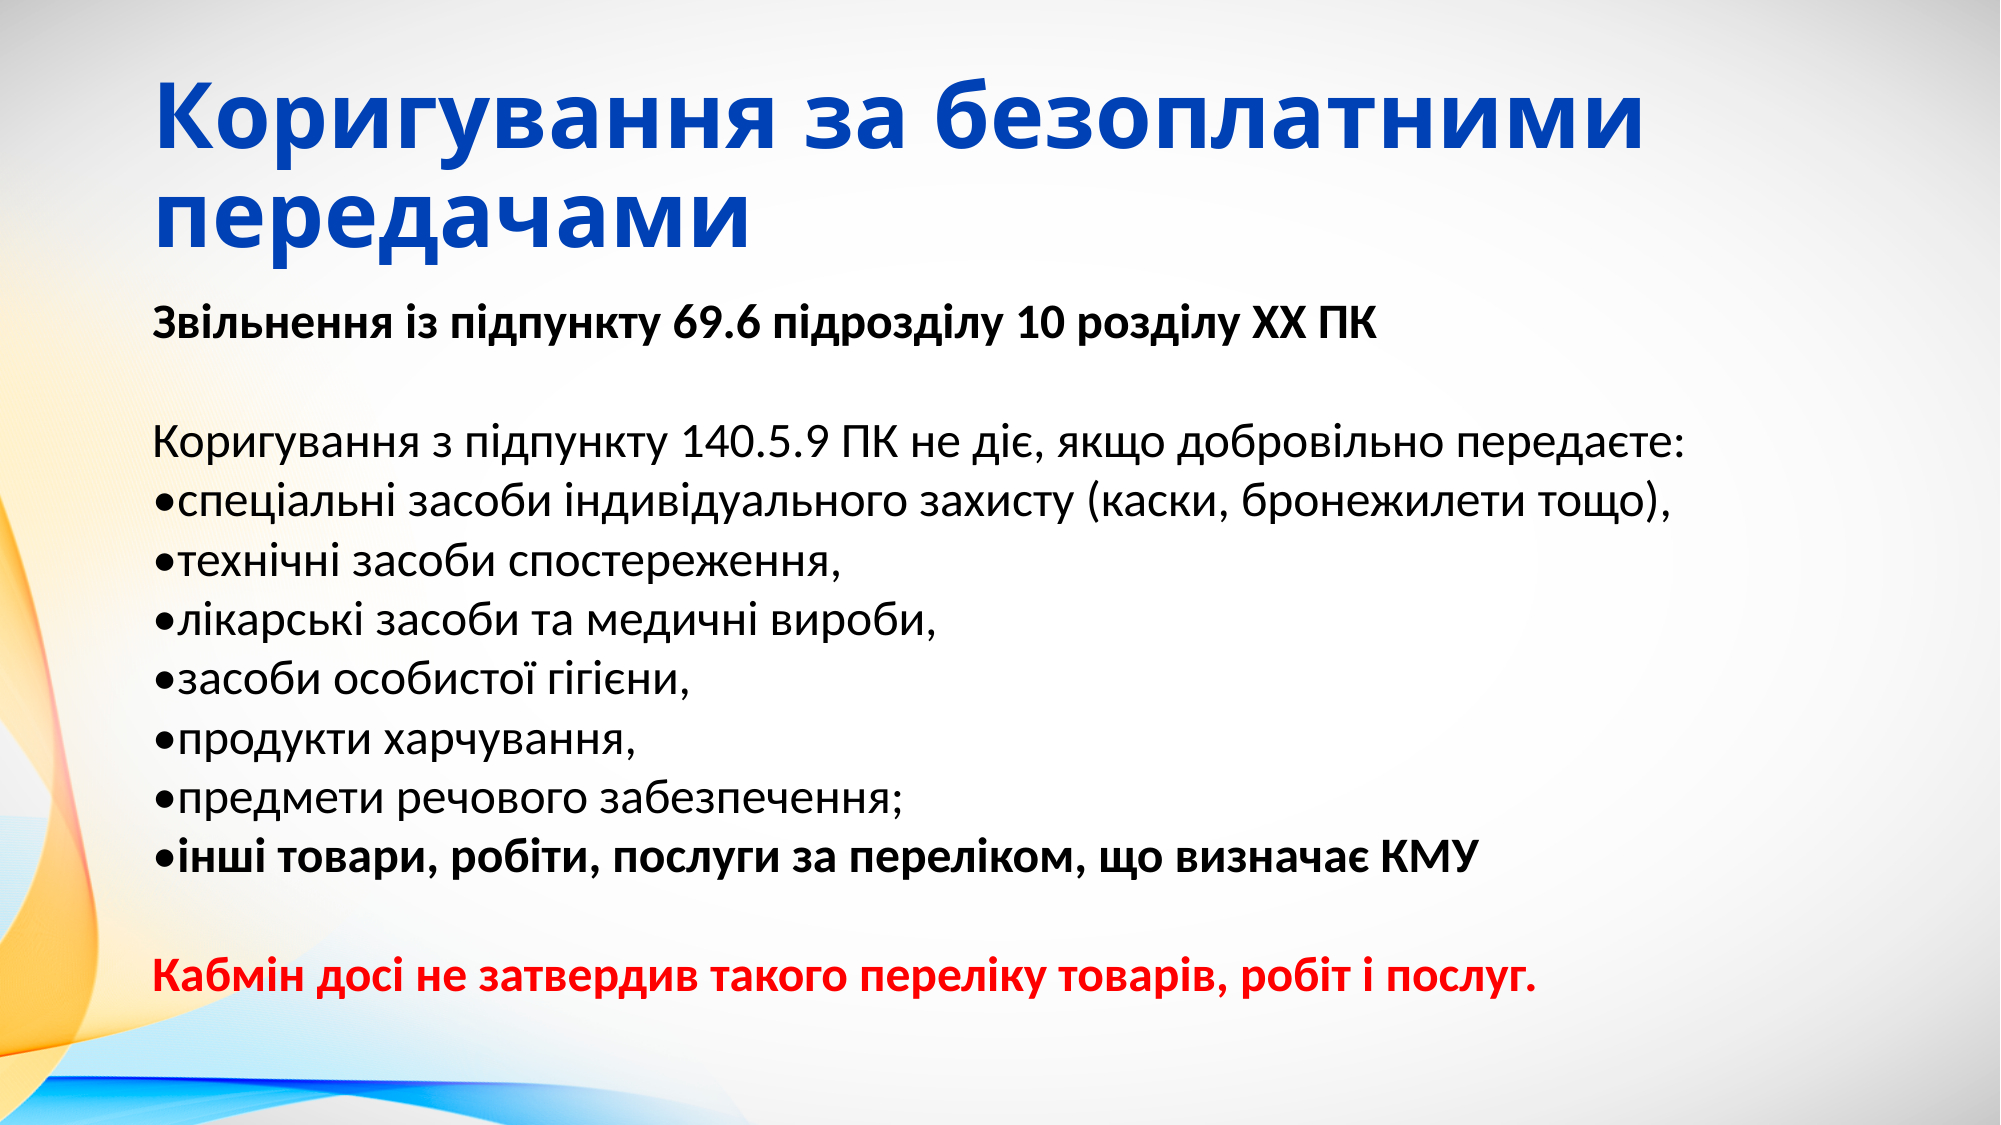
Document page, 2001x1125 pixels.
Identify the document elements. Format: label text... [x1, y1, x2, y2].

picture [0, 0, 2000, 1125]
title Коригування за безоплатними передачами [137, 59, 1863, 277]
list Звільнення із підпункту 69.6 підрозділу 10 розділу ХХ ПК Коригування з підпункту 140.5.9 ПК не діє, якщо добровільно передаєте: •спеціальні засоби індивідуального захисту (каски, бронежилети тощо), •технічні засоби спостереження, •лікарські засоби та медичні вироби, •засоби особистої гігієни, •продукти харчування, •предмети речового забезпечення; •інші товари, робіти, послуги за переліком, що визначає КМУ Кабмін досі не затвердив такого переліку товарів, робіт і послуг. [137, 277, 1863, 1014]
